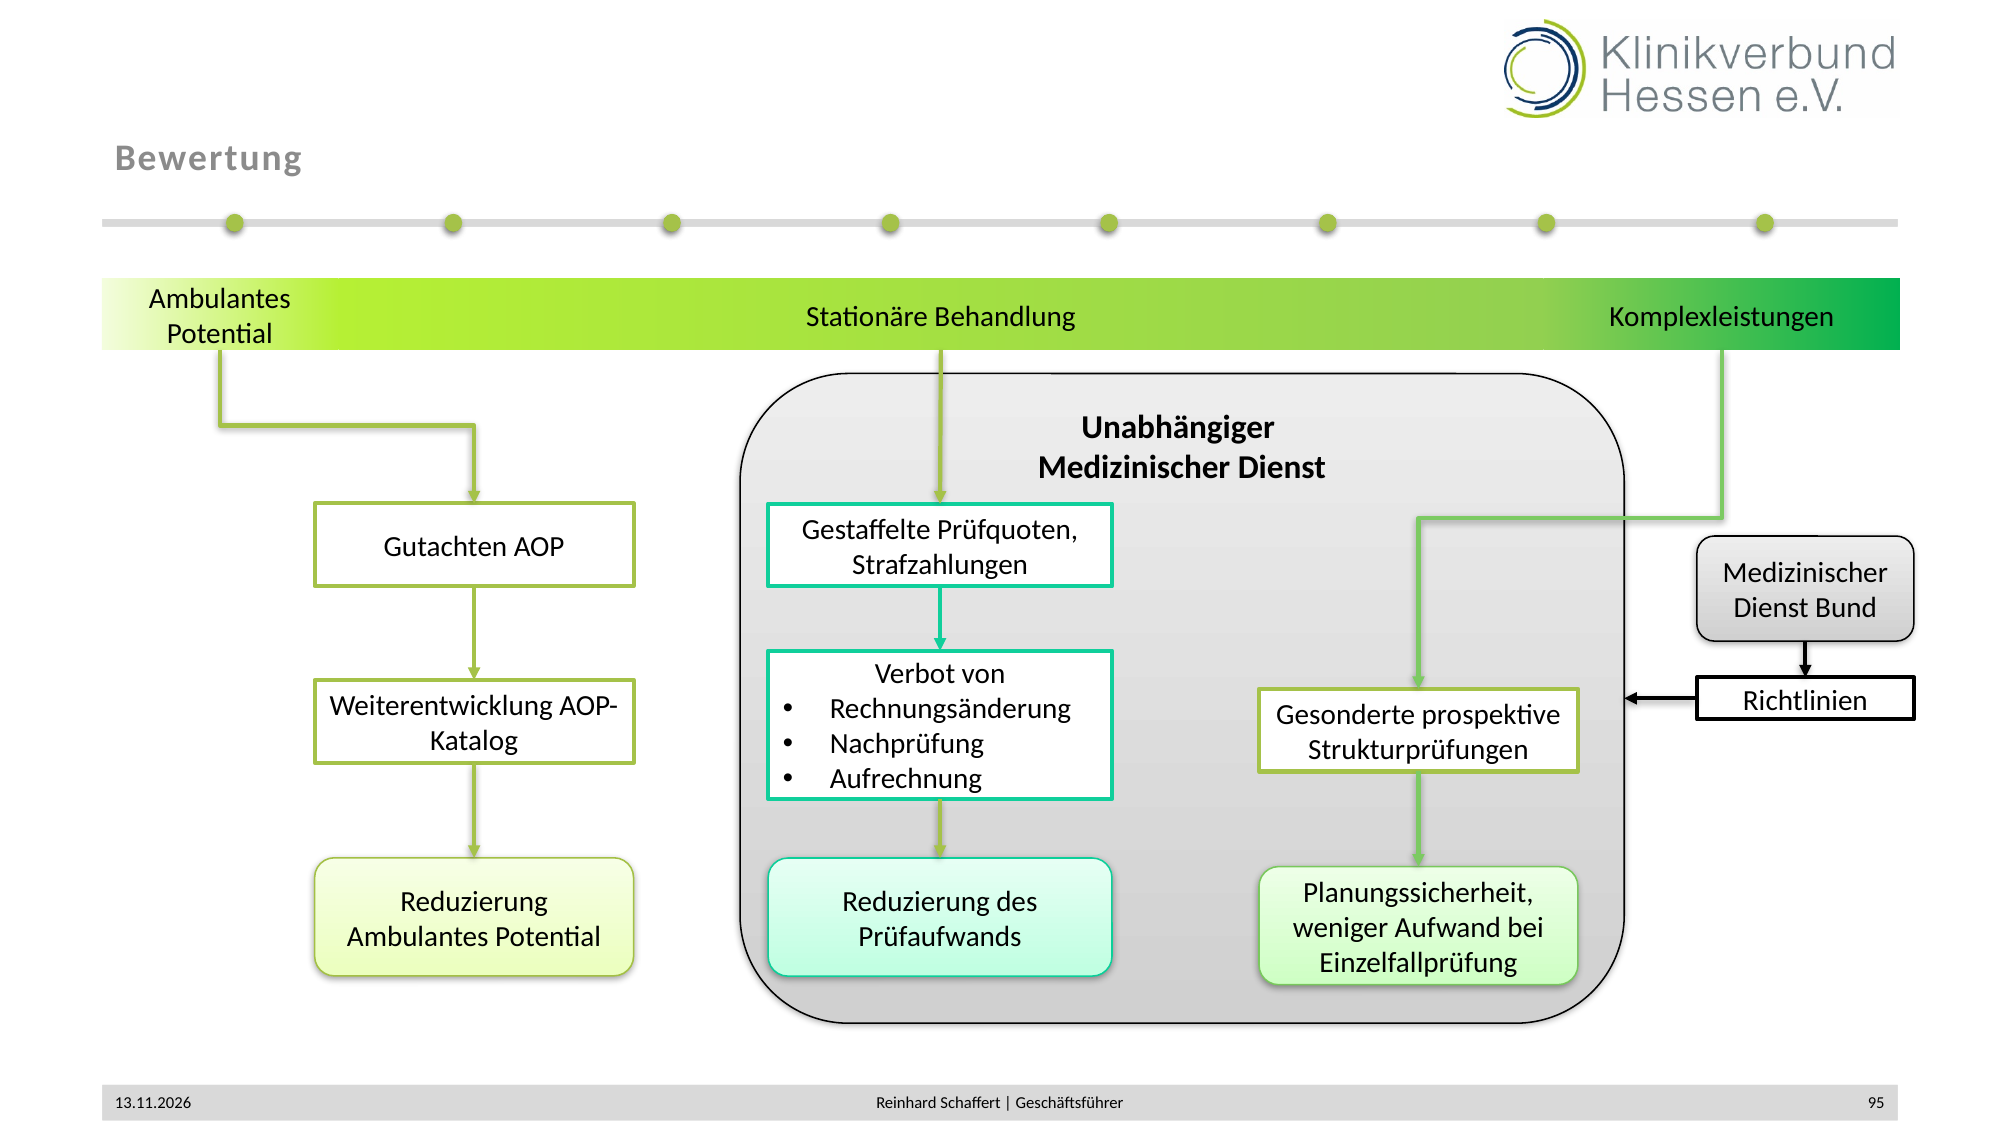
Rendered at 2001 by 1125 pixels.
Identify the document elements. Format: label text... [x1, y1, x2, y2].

text_box Stationäre Behandlung [336, 277, 1541, 352]
text_box Unabhängiger Medizinischer Dienst [739, 372, 1626, 1024]
picture [1504, 19, 1900, 118]
title Bewertung [99, 125, 1900, 209]
text_box Reduzierung Ambulantes Potential [313, 857, 635, 977]
text_box Richtlinien [1695, 675, 1916, 721]
text_box Gesonderte prospektive Strukturprüfungen [1257, 687, 1580, 774]
text_box Gutachten AOP [313, 501, 636, 588]
text_box Ambulantes Potential [100, 277, 336, 352]
text_box Verbot von Rechnungsänderung Nachprüfung Aufrechnung [766, 649, 1114, 801]
text_box Gestaffelte Prüfquoten, Strafzahlungen [766, 502, 1114, 588]
text_box Weiterentwicklung AOP-Katalog [313, 678, 636, 765]
text_box Planungssicherheit, weniger Aufwand bei Einzelfallprüfung [1258, 865, 1579, 986]
footer Reinhard Schaffert | Geschäftsführer [683, 1085, 1317, 1118]
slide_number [99, 1085, 567, 1118]
text_box Reduzierung des Prüfaufwands [767, 857, 1113, 977]
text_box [269, 299, 424, 554]
text_box Medizinischer Dienst Bund [1744, 535, 1915, 642]
slide_number 95 [1433, 1085, 1900, 1118]
text_box Komplexleistungen [1541, 277, 1902, 352]
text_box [1400, 367, 1740, 672]
